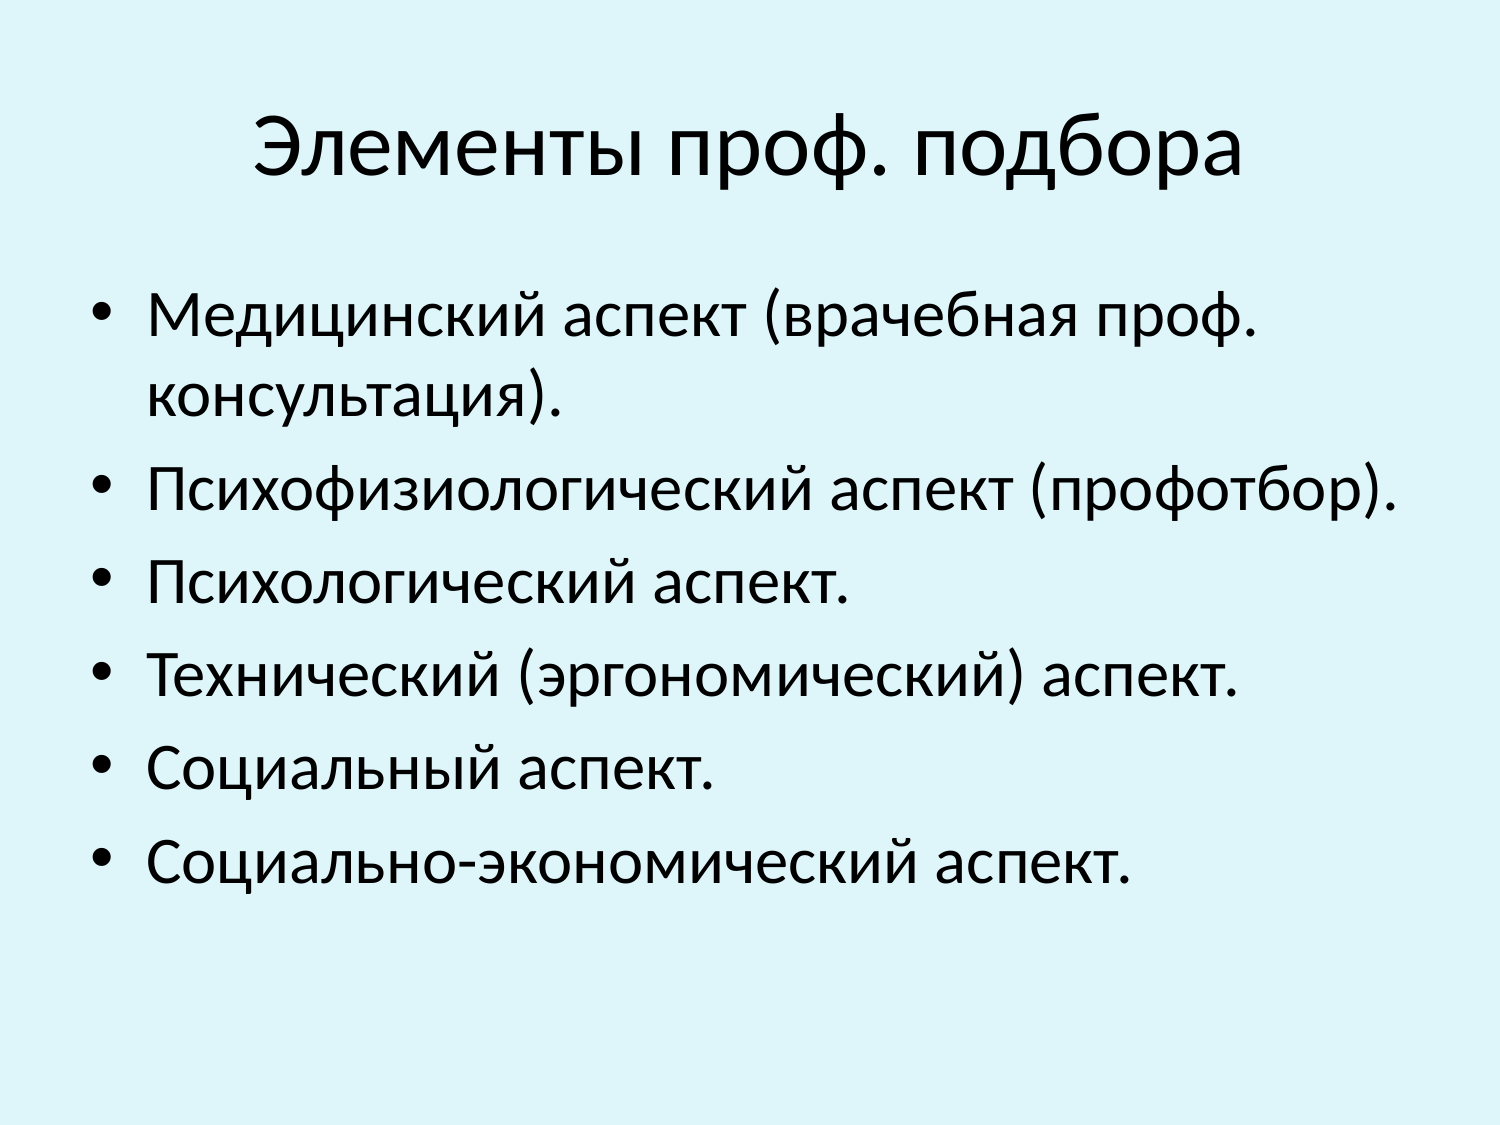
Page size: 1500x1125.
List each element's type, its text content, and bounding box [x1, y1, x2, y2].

list Медицинский аспект (врачебная проф. консультация). Психофизиологический аспект (профотбор). Психологический аспект. Технический (эргономический) аспект. Социальный аспект. Социально-экономический аспект. [75, 262, 1425, 1005]
title Элементы проф. подбора [75, 45, 1425, 233]
